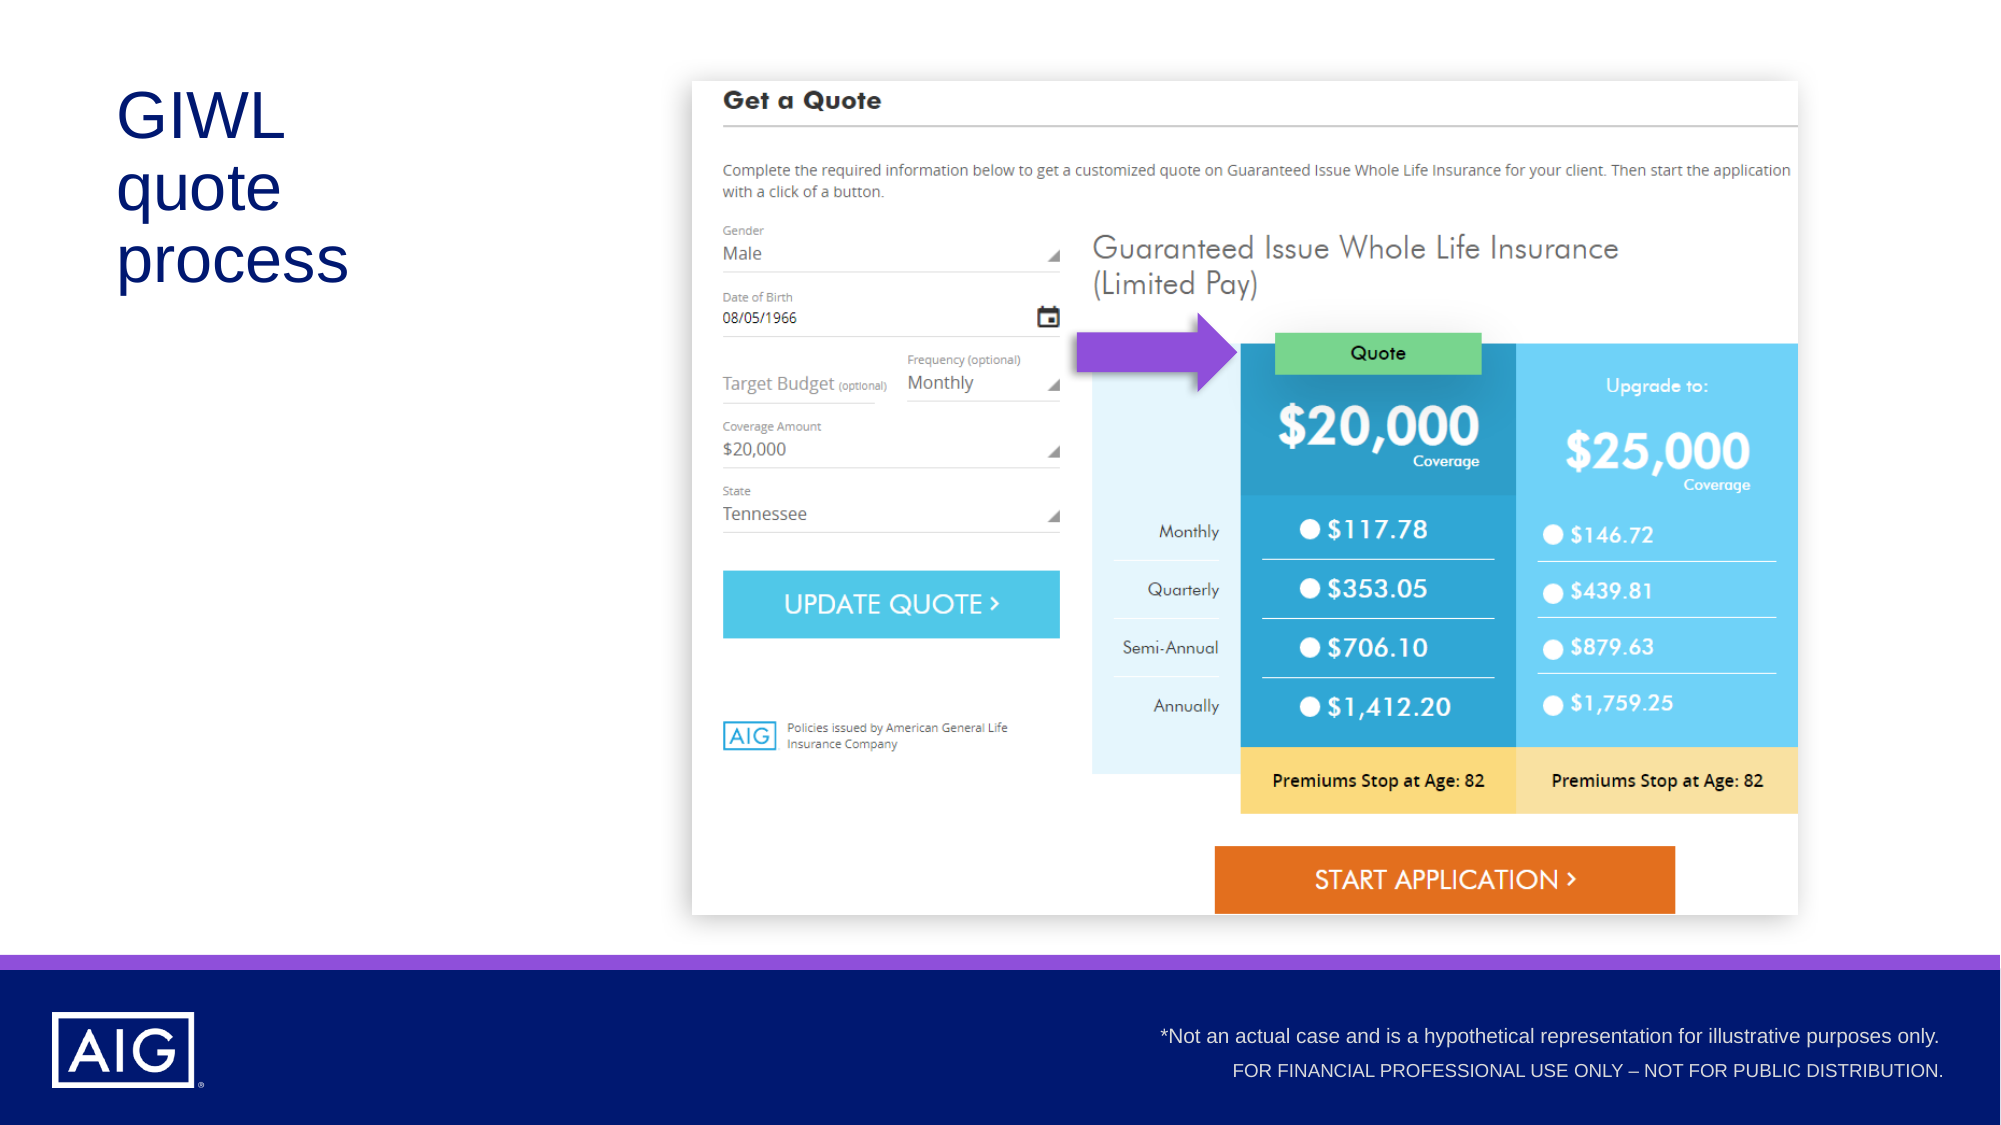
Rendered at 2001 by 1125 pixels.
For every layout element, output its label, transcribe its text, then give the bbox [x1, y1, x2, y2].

picture [692, 81, 1798, 915]
picture [52, 1012, 207, 1088]
title GIWL quote process [115, 81, 507, 417]
text_box *Not an actual case and is a hypothetical representation for illustrative purposes only. [814, 1009, 1940, 1044]
